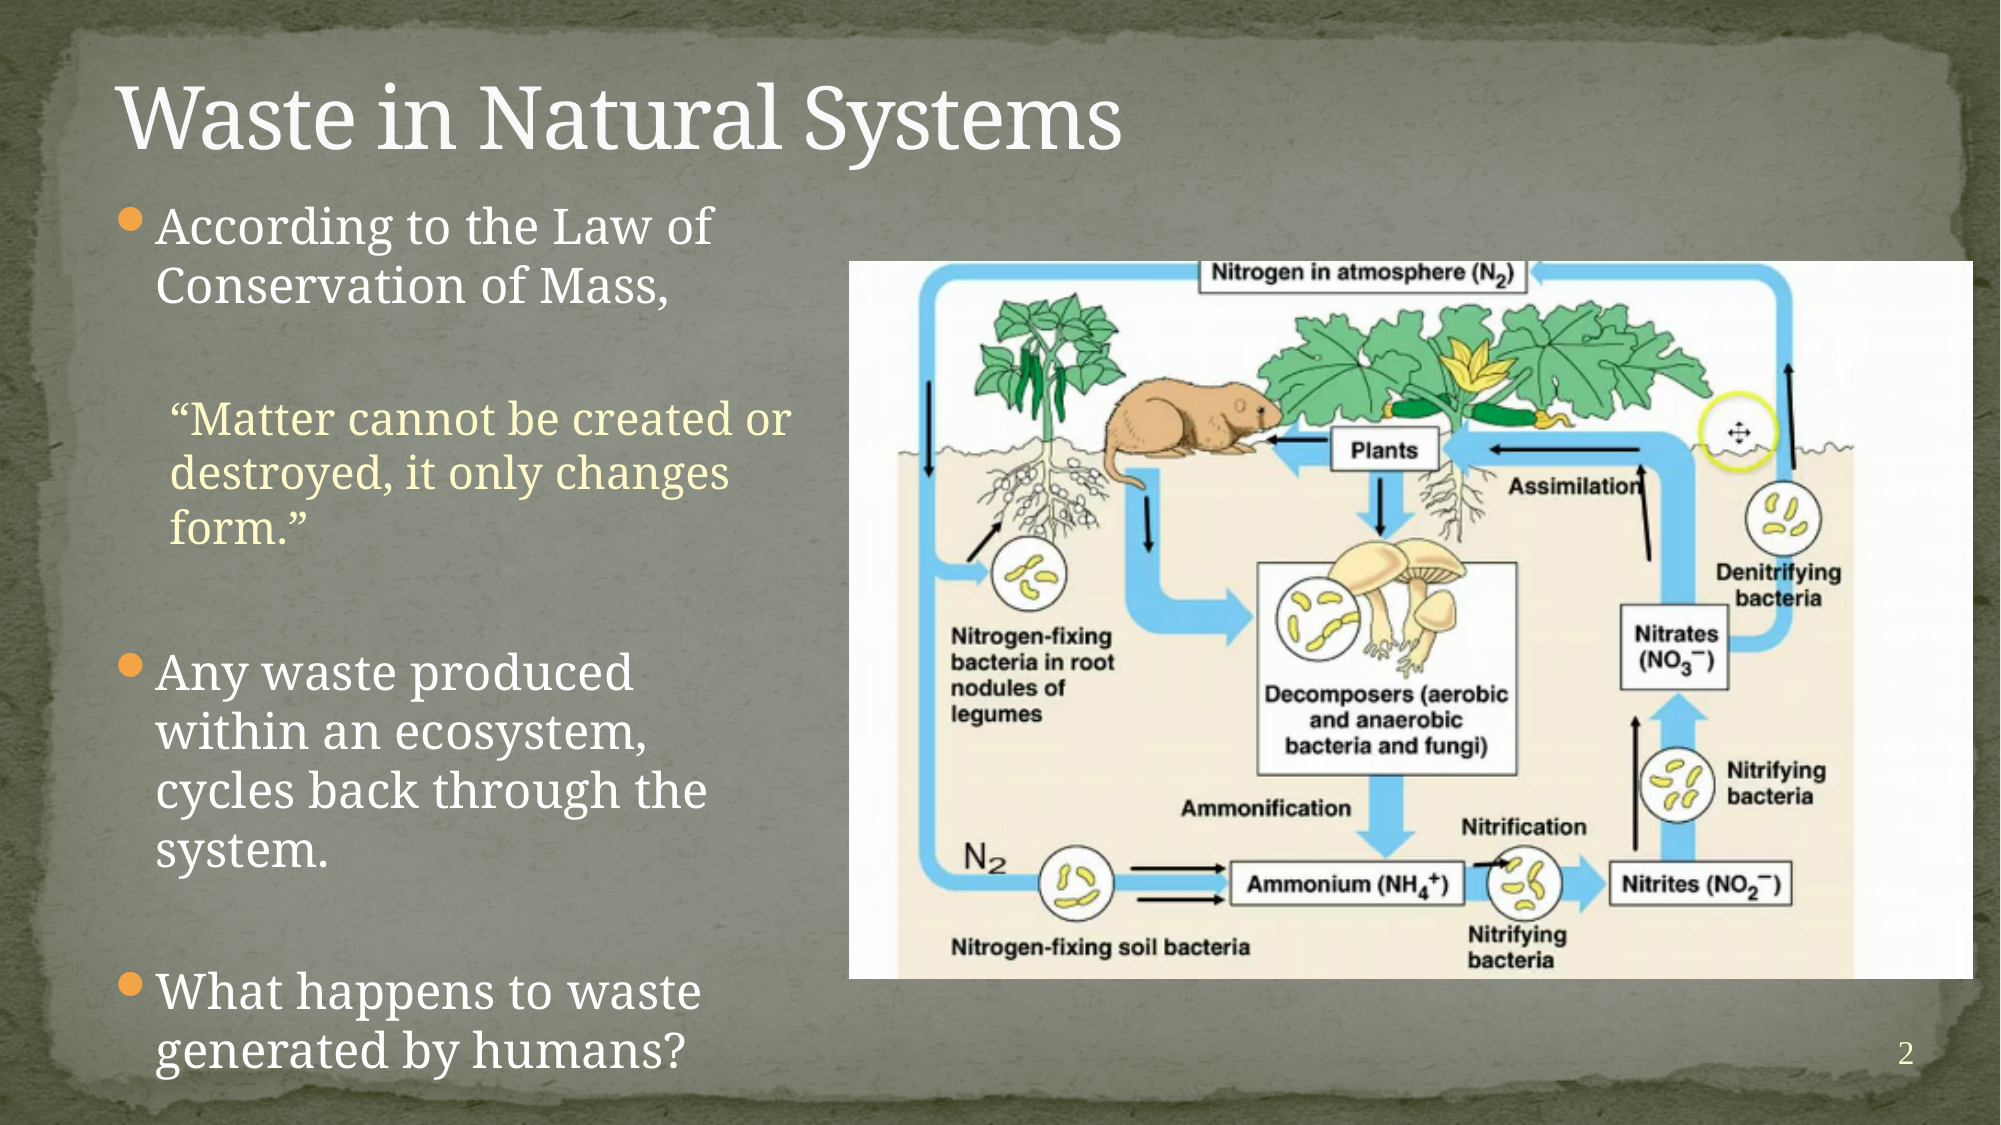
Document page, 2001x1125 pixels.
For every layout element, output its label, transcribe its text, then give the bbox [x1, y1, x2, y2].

title Waste in Natural Systems [99, 24, 1900, 175]
slide_number 2 [1839, 1014, 1973, 1089]
list According to the Law of Conservation of Mass, “Matter cannot be created or destroyed, it only changes form.” Any waste produced within an ecosystem, cycles back through the system. What happens to waste generated by humans? [99, 187, 813, 1089]
picture [849, 261, 1973, 979]
